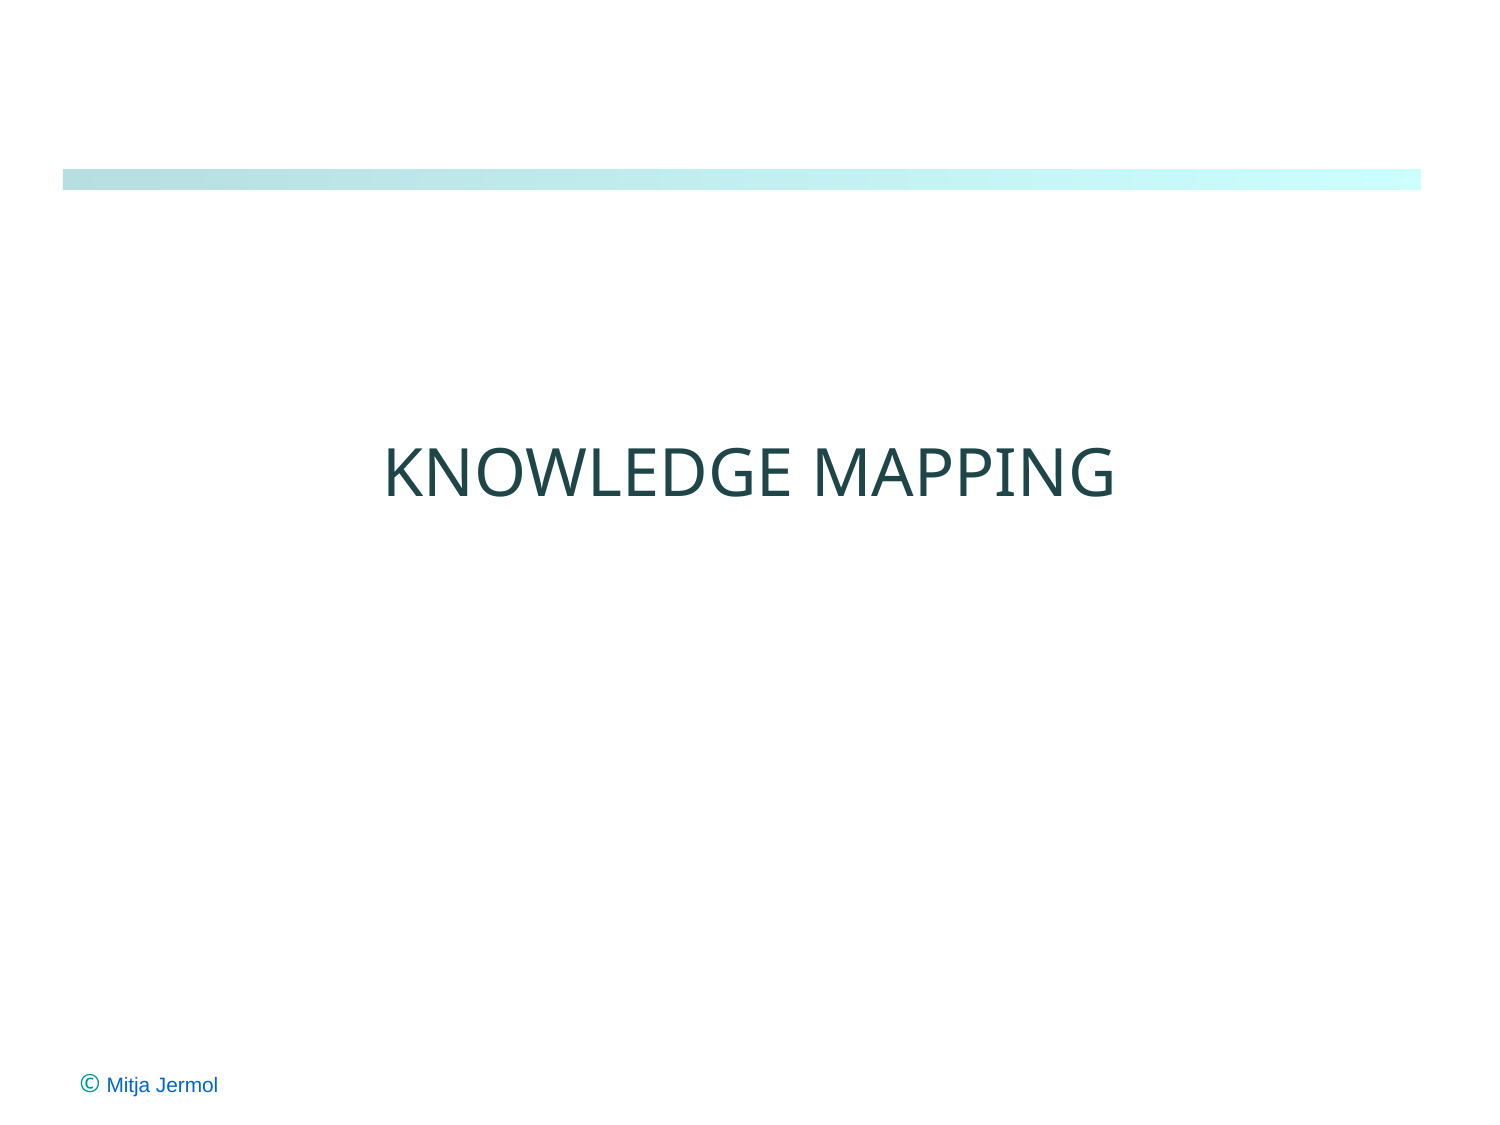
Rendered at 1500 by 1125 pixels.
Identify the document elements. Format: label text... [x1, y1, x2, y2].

title Knowledge mapping [112, 349, 1388, 591]
